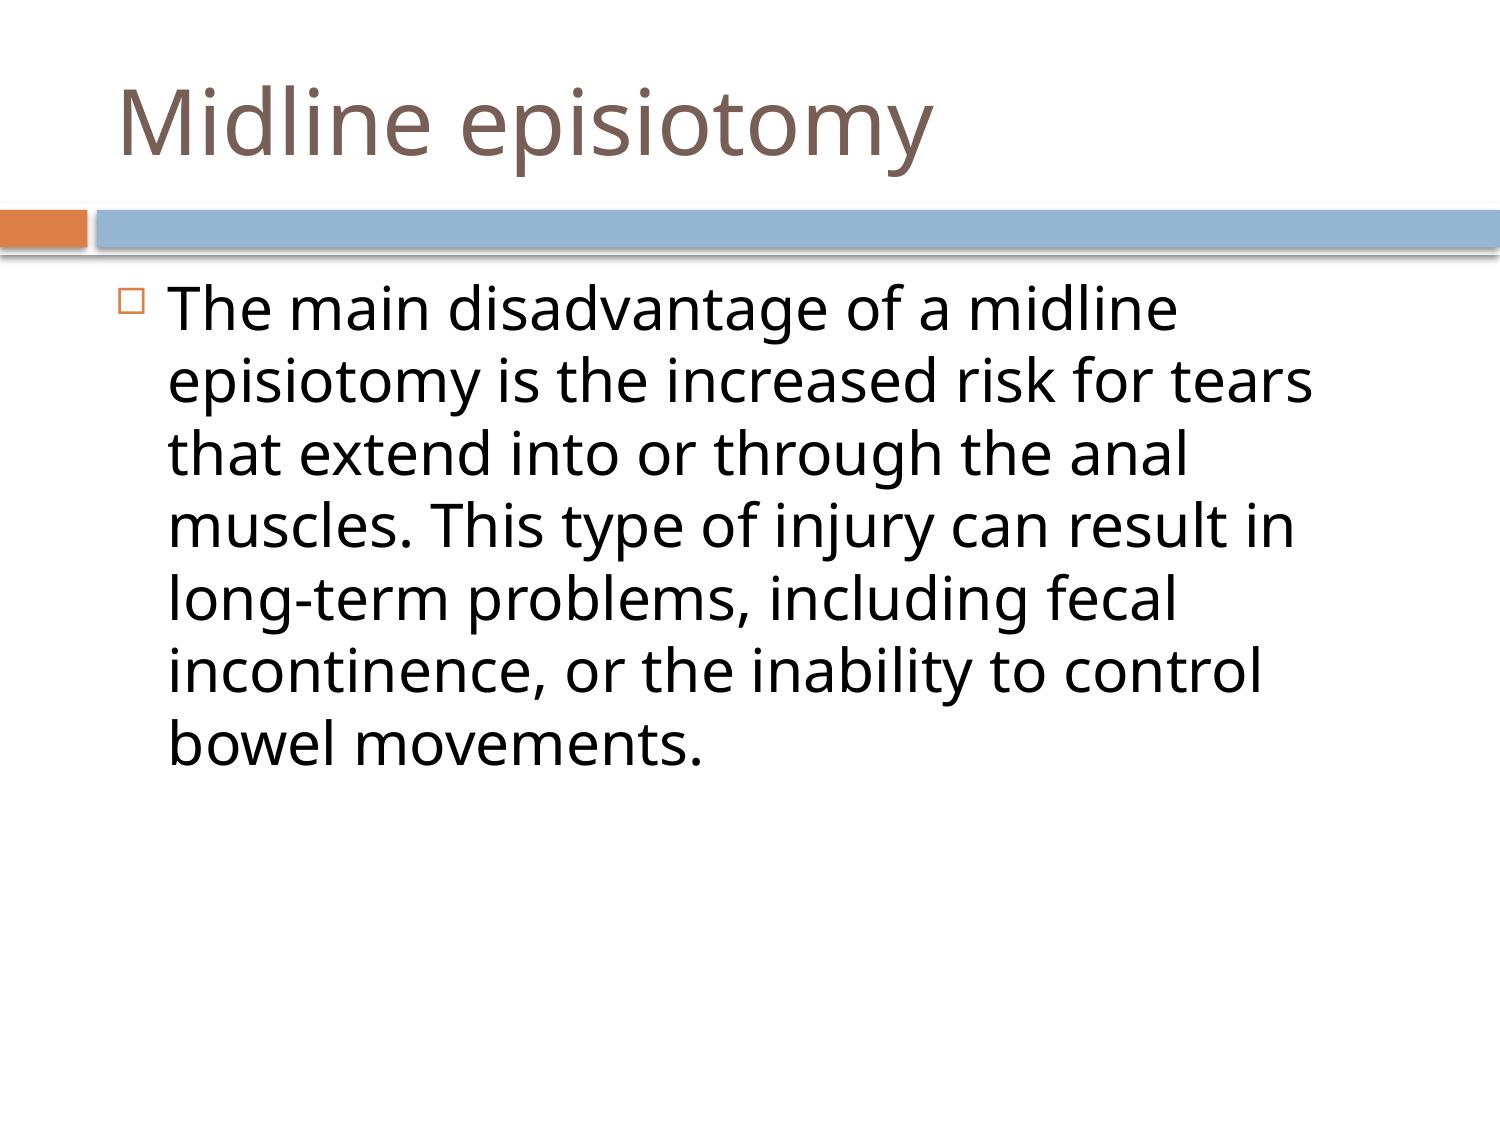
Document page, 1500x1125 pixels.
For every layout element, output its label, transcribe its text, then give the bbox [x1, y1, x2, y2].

title Midline episiotomy [100, 37, 1438, 200]
list The main disadvantage of a midline episiotomy is the increased risk for tears that extend into or through the anal muscles. This type of injury can result in long-term problems, including fecal incontinence, or the inability to control bowel movements. [100, 262, 1438, 1000]
